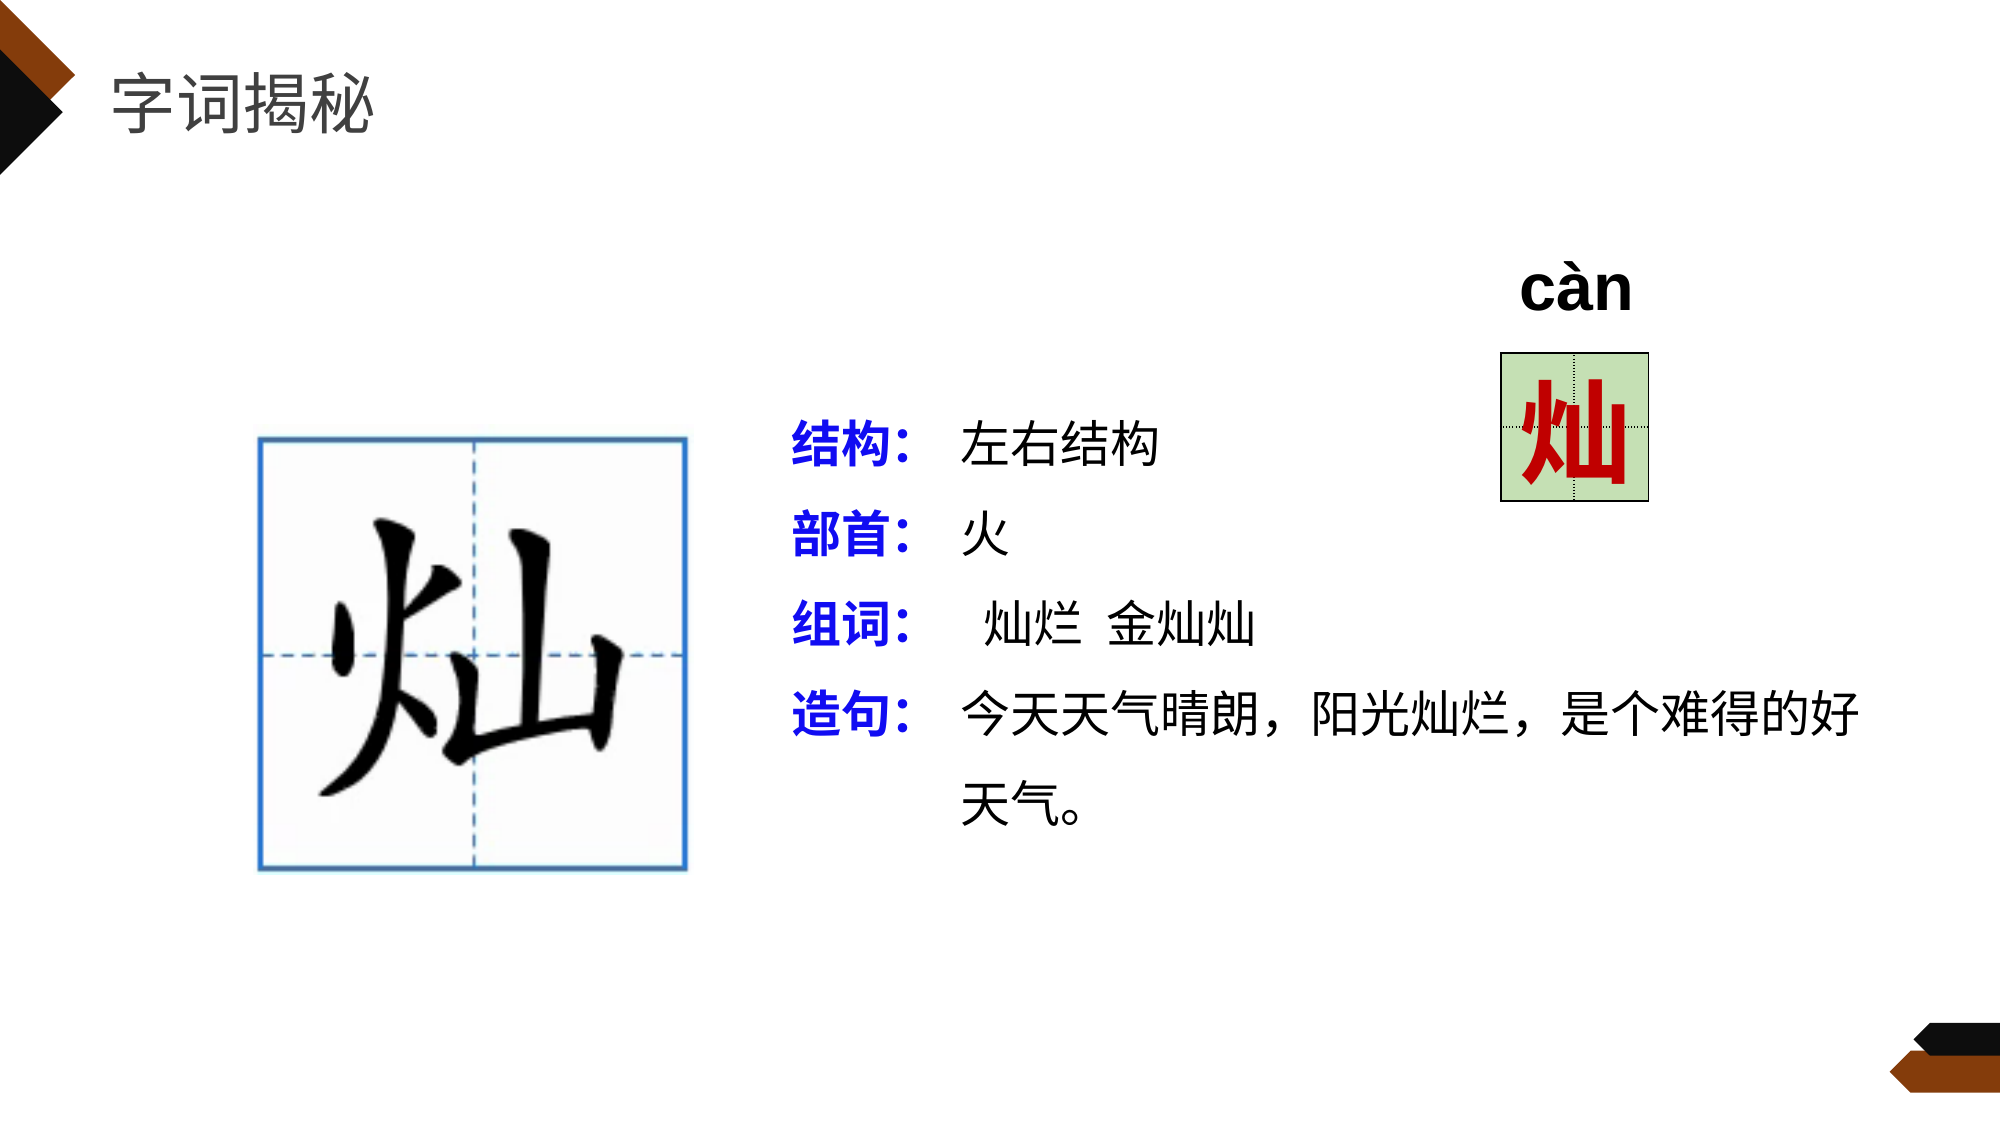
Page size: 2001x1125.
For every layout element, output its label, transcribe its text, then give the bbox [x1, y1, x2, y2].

text_box 字词揭秘 [94, 54, 772, 150]
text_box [252, 423, 694, 876]
text_box 结构： 部首： 组词： 造句： [776, 374, 945, 750]
text_box 左右结构 火 灿烂 金灿灿 今天天气晴朗，阳光灿烂，是个难得的好天气。 [945, 374, 1915, 840]
text_box càn [1504, 236, 1742, 332]
text_box 灿 [1504, 354, 1648, 505]
